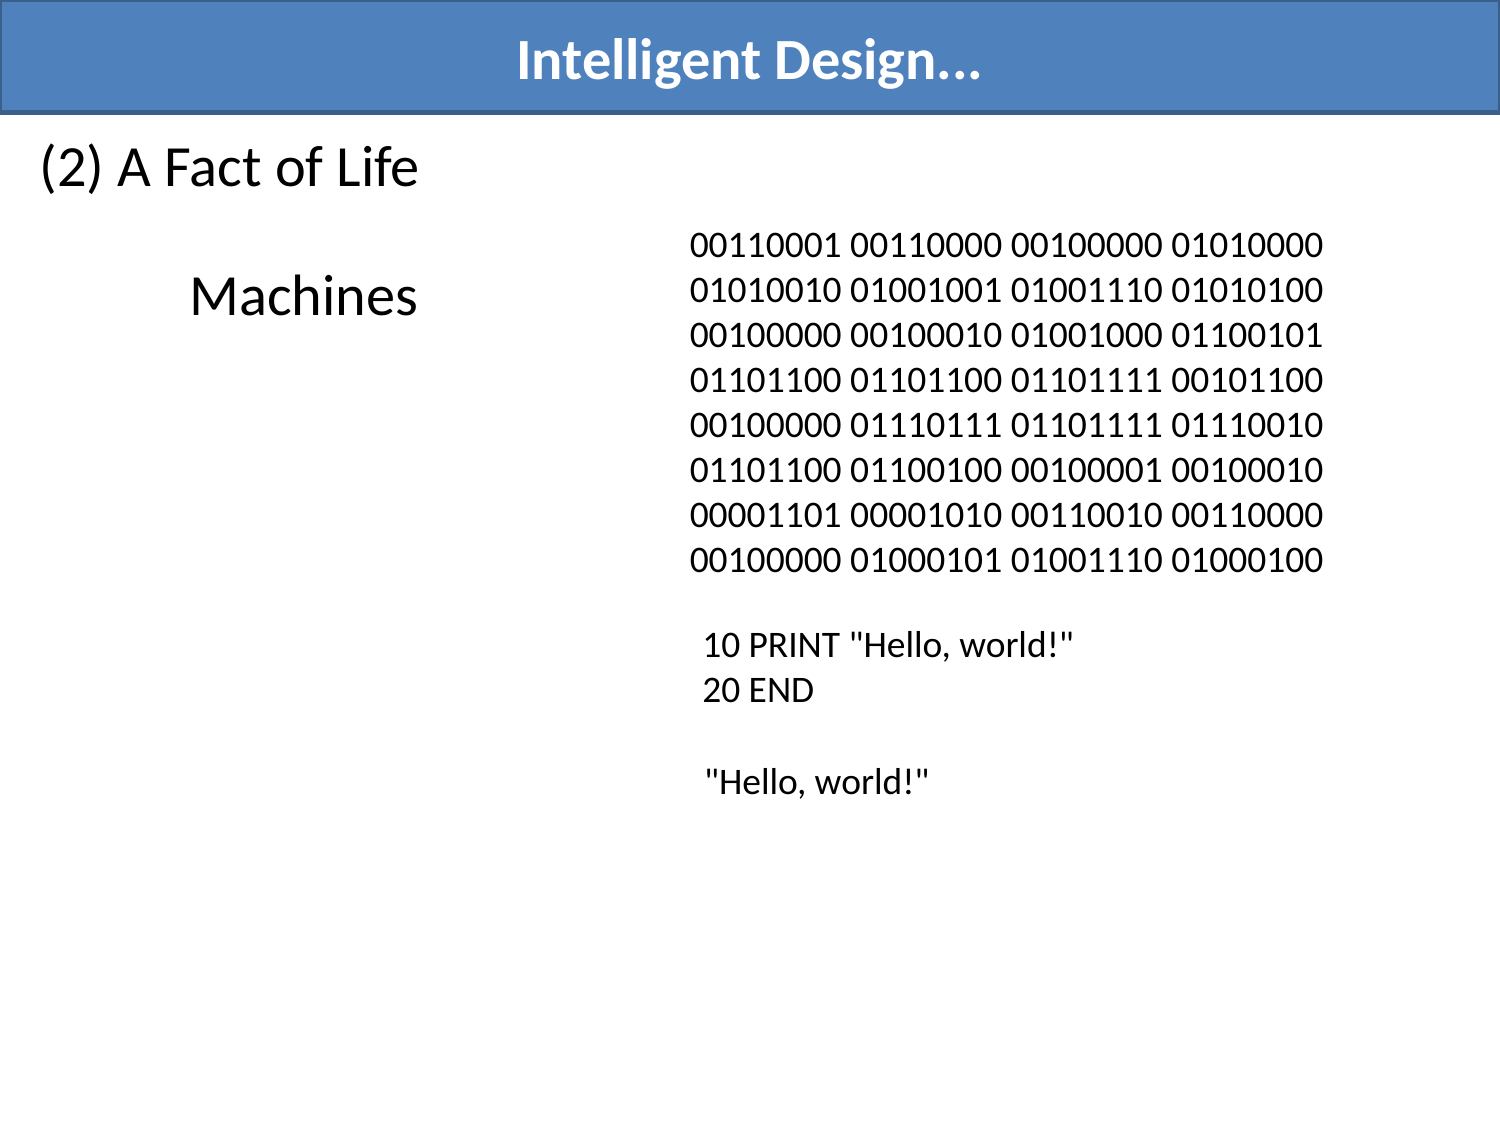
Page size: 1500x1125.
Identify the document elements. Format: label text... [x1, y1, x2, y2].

text_box (2) A Fact of Life [24, 121, 538, 206]
text_box "Hello, world!" [689, 749, 945, 810]
text_box 00110001 00110000 00100000 01010000 01010010 01001001 01001110 01010100 00100000 00100010 01001000 01100101 01101100 01101100 01101111 00101100 00100000 01110111 01101111 01110010 01101100 01100100 00100001 00100010 00001101 00001010 00110010 00110000 00100000 01000101 01001110 01000100 [674, 212, 1425, 588]
text_box 10 PRINT "Hello, world!" 20 END [687, 612, 1438, 718]
text_box Machines [174, 249, 674, 335]
text_box Intelligent Design... [0, 0, 1500, 115]
